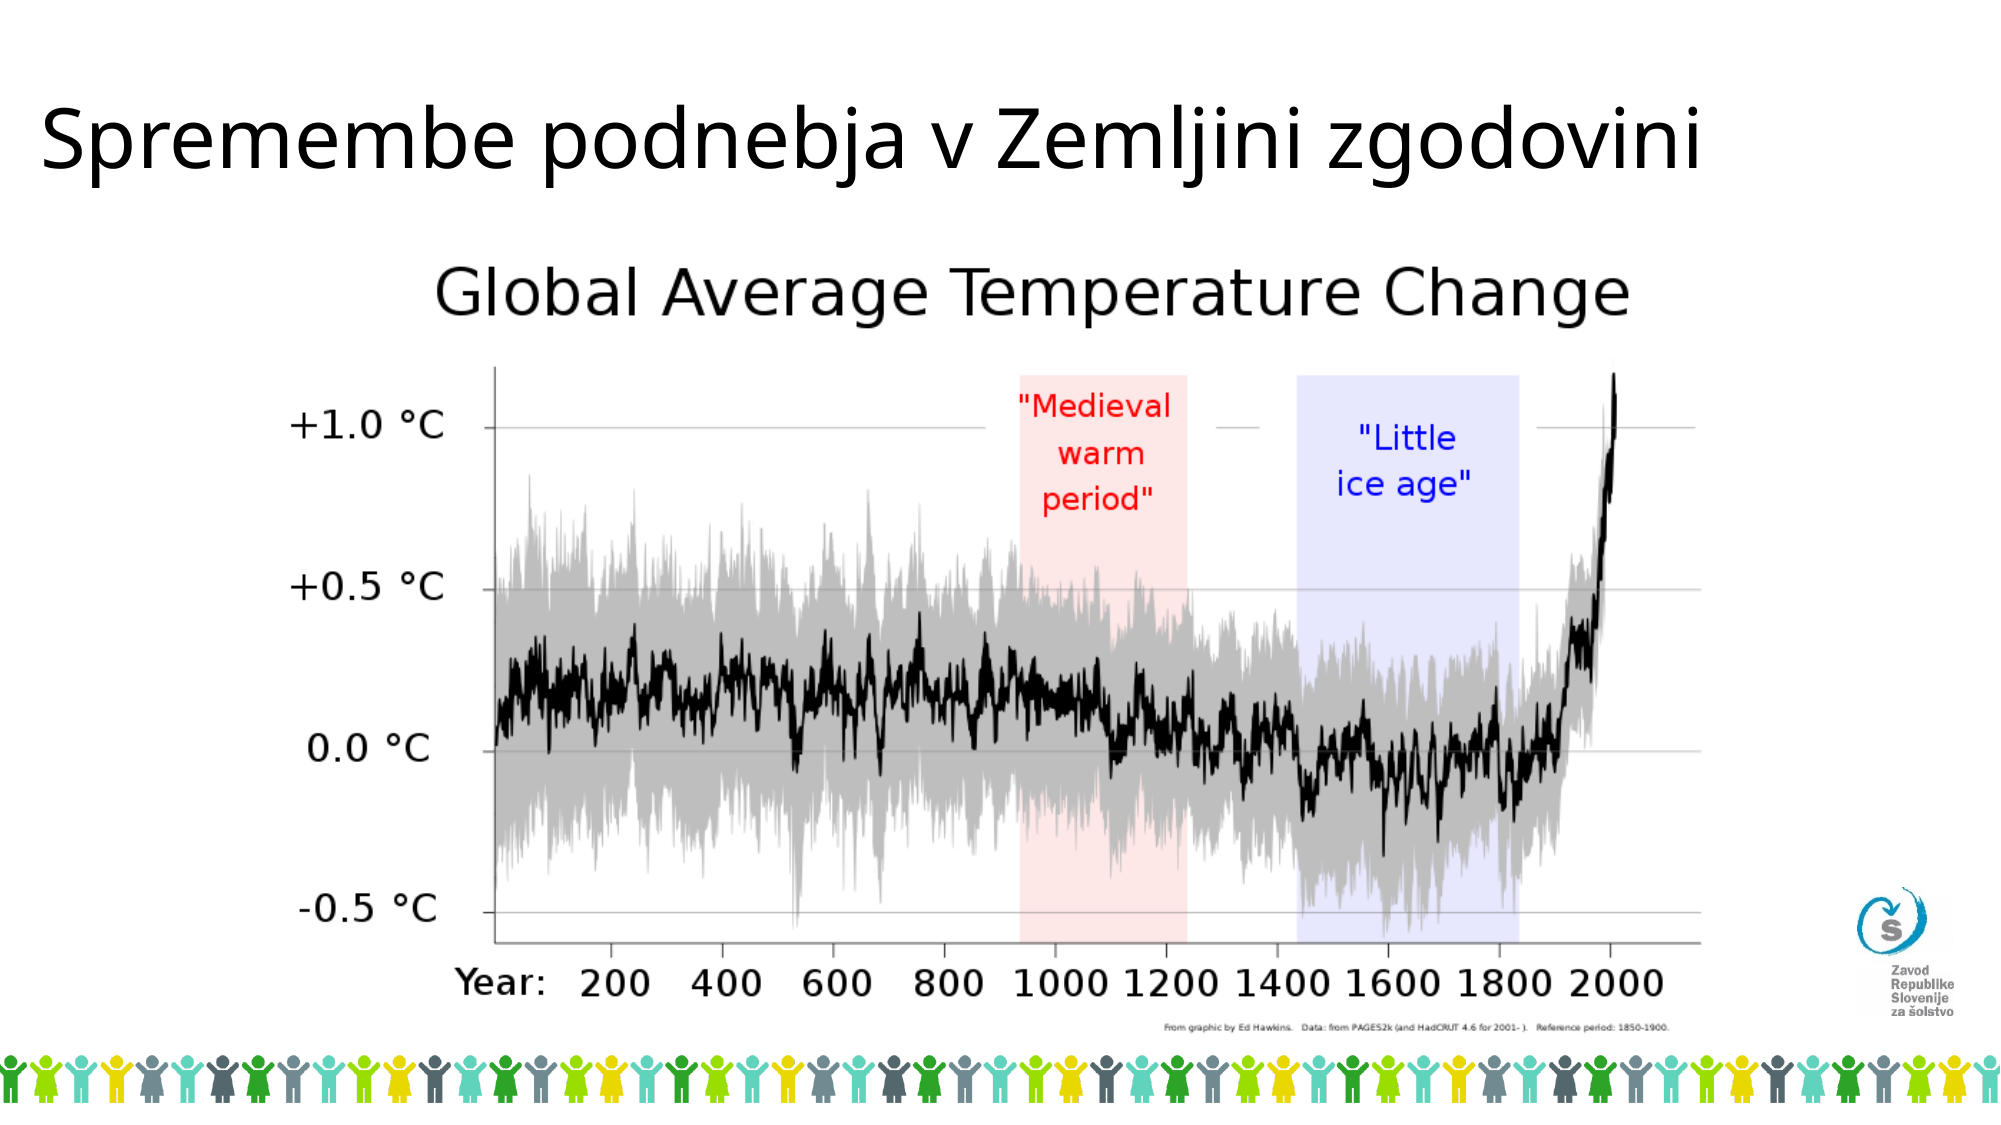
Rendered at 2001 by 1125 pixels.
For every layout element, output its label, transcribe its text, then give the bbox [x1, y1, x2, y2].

picture [1857, 887, 1954, 1016]
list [267, 213, 1733, 1038]
picture [665, 1055, 1335, 1103]
title Spremembe podnebja v Zemljini zgodovini [25, 24, 1975, 194]
picture [0, 1055, 663, 1103]
picture [1336, 1055, 2000, 1103]
